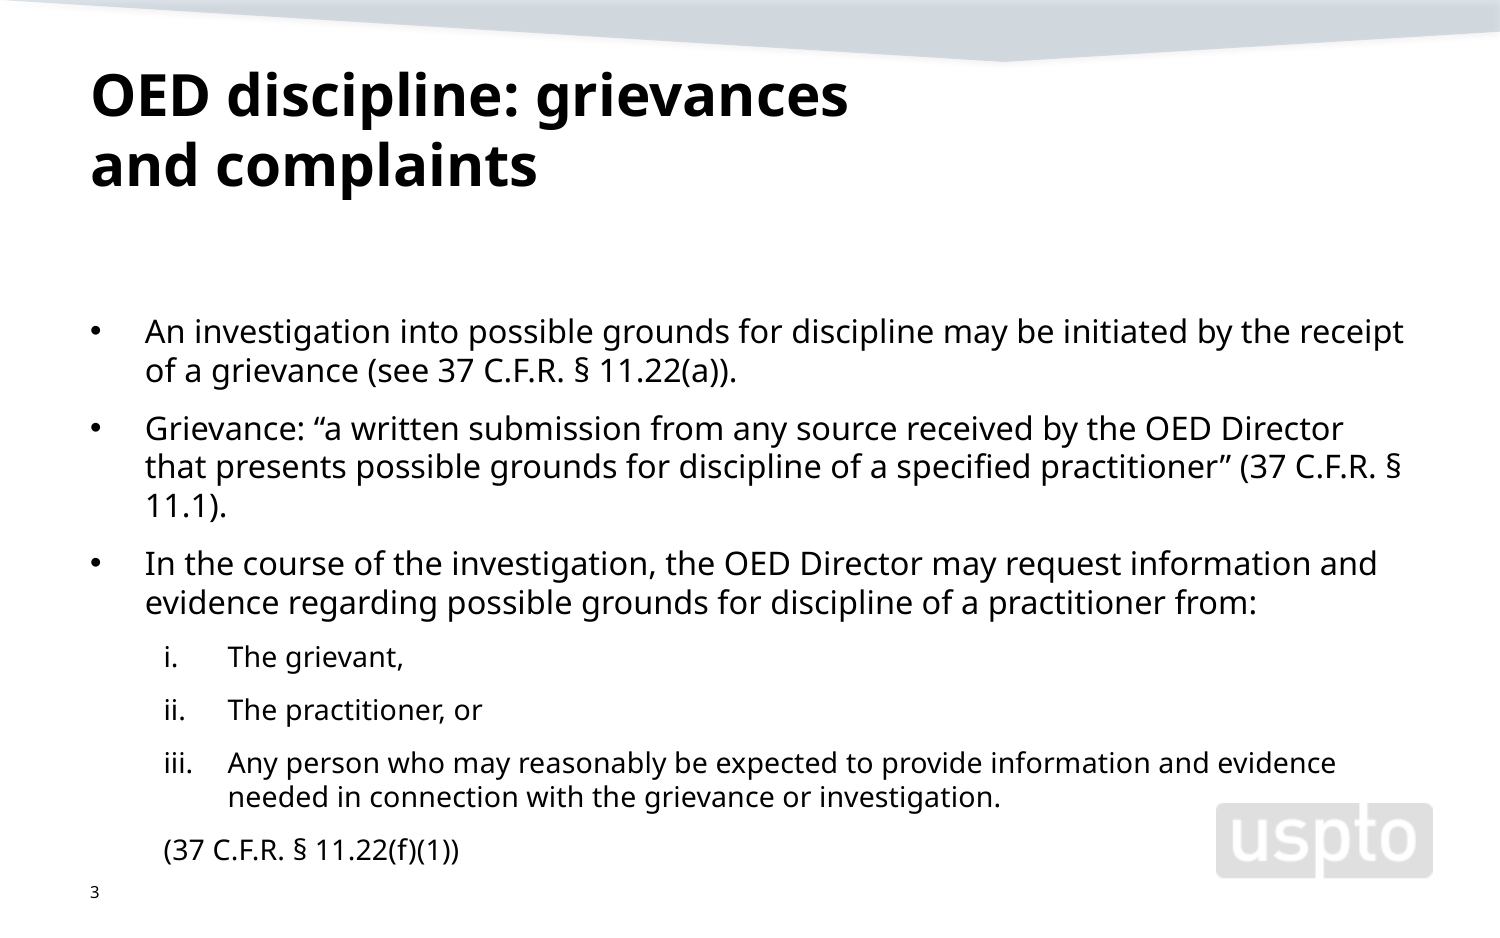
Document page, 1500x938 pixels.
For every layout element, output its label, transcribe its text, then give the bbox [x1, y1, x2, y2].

title OED discipline: grievances and complaints [75, 50, 1425, 207]
picture [1216, 803, 1433, 880]
list An investigation into possible grounds for discipline may be initiated by the receipt of a grievance (see 37 C.F.R. § 11.22(a)). Grievance: “a written submission from any source received by the OED Director that presents possible grounds for discipline of a specified practitioner” (37 C.F.R. § 11.1). In the course of the investigation, the OED Director may request information and evidence regarding possible grounds for discipline of a practitioner from: The grievant, The practitioner, or Any person who may reasonably be expected to provide information and evidence needed in connection with the grievance or investigation. (37 C.F.R. § 11.22(f)(1)) [75, 303, 1425, 877]
slide_number 3 [75, 868, 413, 919]
